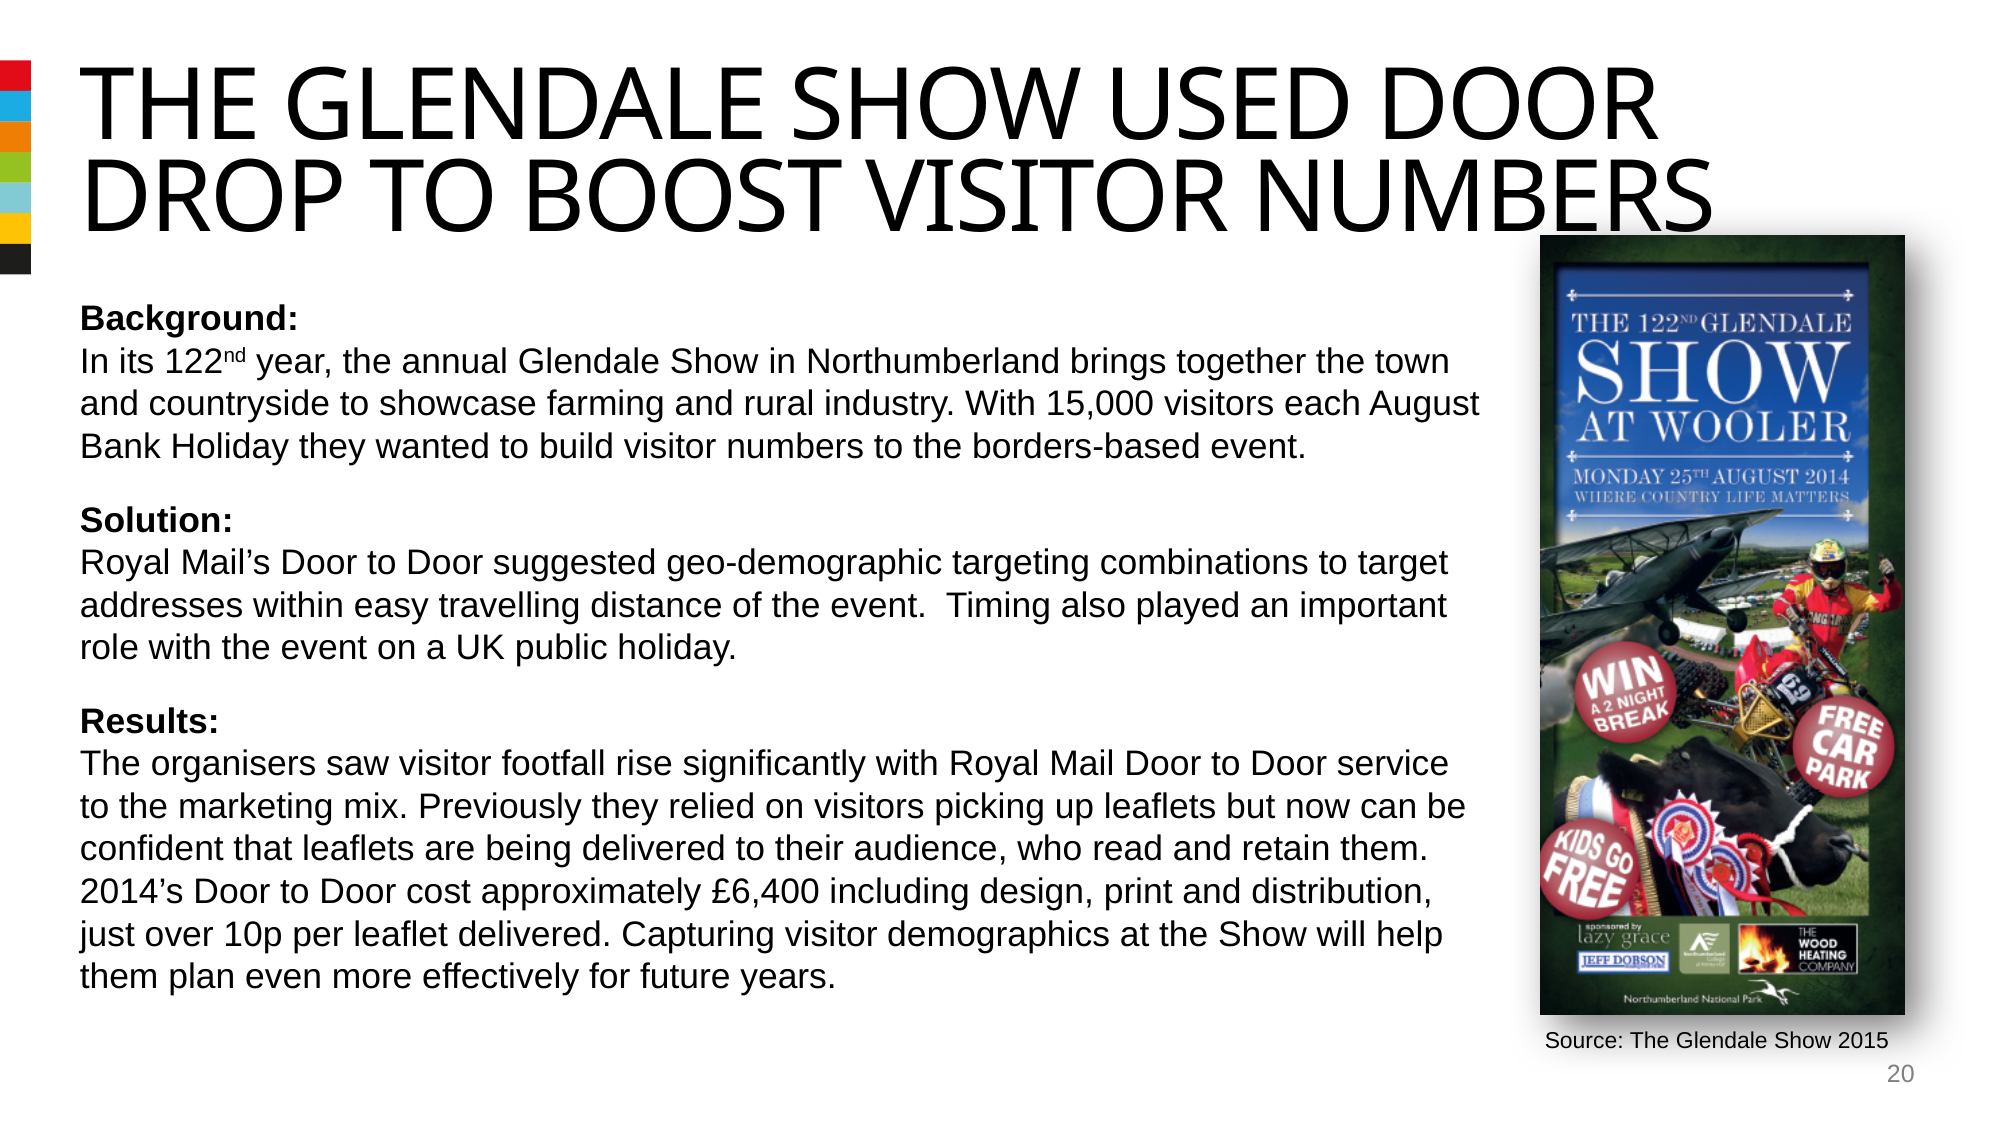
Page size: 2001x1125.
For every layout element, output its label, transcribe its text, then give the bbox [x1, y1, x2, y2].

picture [1540, 235, 1905, 1015]
title The Glendale show used door drop to boost visitor numbers [79, 67, 1910, 146]
text_box Source: The Glendale Show 2015 [1530, 1018, 1905, 1061]
list Background: In its 122nd year, the annual Glendale Show in Northumberland brings together the town and countryside to showcase farming and rural industry. With 15,000 visitors each August Bank Holiday they wanted to build visitor numbers to the borders-based event. Solution: Royal Mail’s Door to Door suggested geo-demographic targeting combinations to target addresses within easy travelling distance of the event. Timing also played an important role with the event on a UK public holiday. Results: The organisers saw visitor footfall rise significantly with Royal Mail Door to Door service to the marketing mix. Previously they relied on visitors picking up leaflets but now can be confident that leaflets are being delivered to their audience, who read and retain them. 2014’s Door to Door cost approximately £6,400 including design, print and distribution, just over 10p per leaflet delivered. Capturing visitor demographics at the Show will help them plan even more effectively for future years. [79, 295, 1489, 1058]
slide_number 20 [1845, 1058, 1915, 1087]
